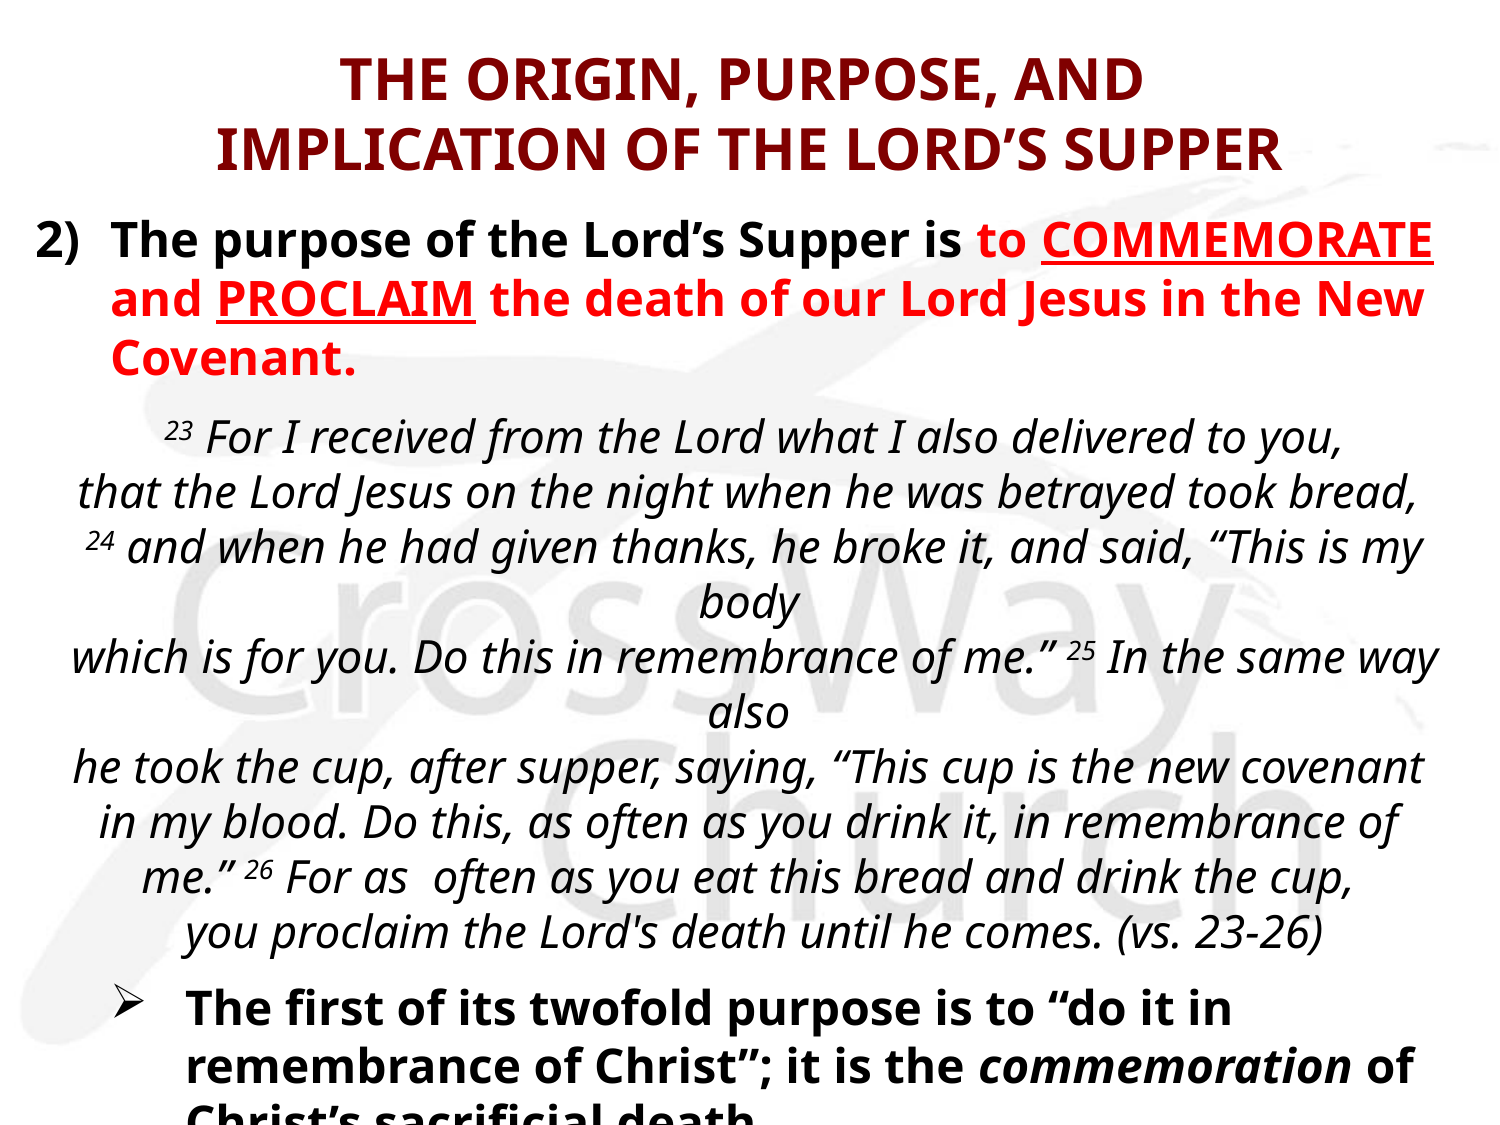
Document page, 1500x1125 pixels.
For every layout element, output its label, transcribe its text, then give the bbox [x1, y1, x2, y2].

title THE ORIGIN, PURPOSE, AND IMPLICATION OF THE LORD’S SUPPER [37, 37, 1463, 188]
picture [0, 0, 1500, 1125]
list 2) The purpose of the Lord’s Supper is to COMMEMORATE and PROCLAIM the death of our Lord Jesus in the New Covenant. 23 For I received from the Lord what I also delivered to you, that the Lord Jesus on the night when he was betrayed took bread, 24 and when he had given thanks, he broke it, and said, “This is my body which is for you. Do this in remembrance of me.” 25 In the same way also he took the cup, after supper, saying, “This cup is the new covenant in my blood. Do this, as often as you drink it, in remembrance of me.” 26 For as often as you eat this bread and drink the cup, you proclaim the Lord's death until he comes. (vs. 23-26) The first of its twofold purpose is to “do it in remembrance of Christ”; it is the commemoration of Christ’s sacrificial death. The second of its twofold purpose is to “proclaim the Lord’s death until his return”; it is the proclamation of Christ’s death. New Covenant is of the REAL THING that replaced the shadow. [19, 200, 1490, 1125]
